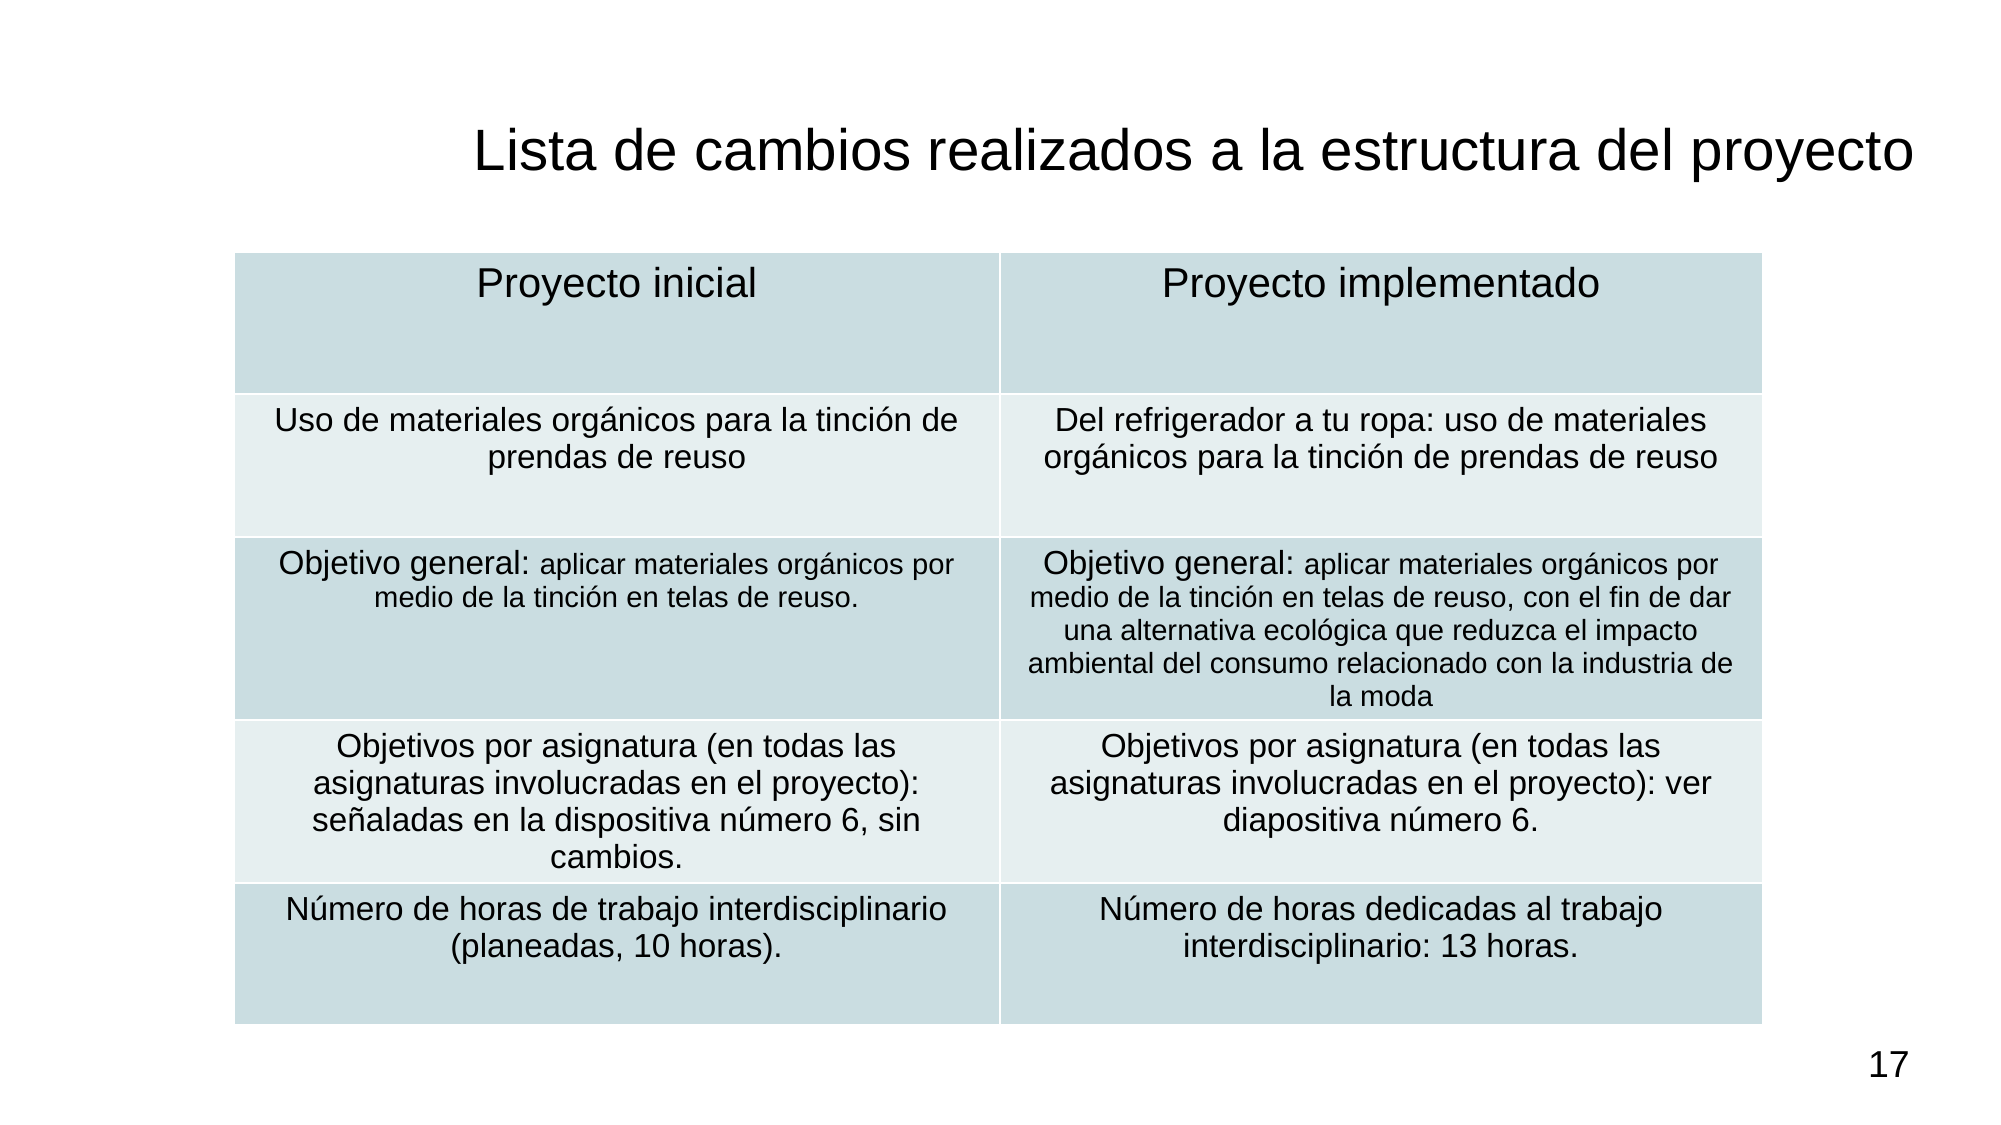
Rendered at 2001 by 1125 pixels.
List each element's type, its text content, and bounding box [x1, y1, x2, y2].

table_cell Uso de materiales orgánicos para la tinción de prendas de reuso [235, 395, 999, 536]
table_cell Objetivo general: aplicar materiales orgánicos por medio de la tinción en telas de reuso, con el fin de dar una alternativa ecológica que reduzca el impacto ambiental del consumo relacionado con la industria de la moda [1001, 538, 1762, 719]
table_cell Número de horas de trabajo interdisciplinario (planeadas, 10 horas). [235, 884, 999, 1024]
table_cell Objetivo general: aplicar materiales orgánicos por medio de la tinción en telas de reuso. [235, 538, 999, 719]
slide_number 17 [1853, 1019, 1974, 1106]
table_header Proyecto implementado [1001, 253, 1762, 393]
table_cell Del refrigerador a tu ropa: uso de materiales orgánicos para la tinción de prendas de reuso [1001, 395, 1762, 536]
table_cell Objetivos por asignatura (en todas las asignaturas involucradas en el proyecto): señaladas en la dispositiva número 6, sin cambios. [235, 721, 999, 882]
table_cell Número de horas dedicadas al trabajo interdisciplinario: 13 horas. [1001, 884, 1762, 1024]
title Lista de cambios realizados a la estructura del proyecto [68, 97, 1932, 223]
table_header Proyecto inicial [235, 253, 999, 393]
table_cell Objetivos por asignatura (en todas las asignaturas involucradas en el proyecto): ver diapositiva número 6. [1001, 721, 1762, 882]
